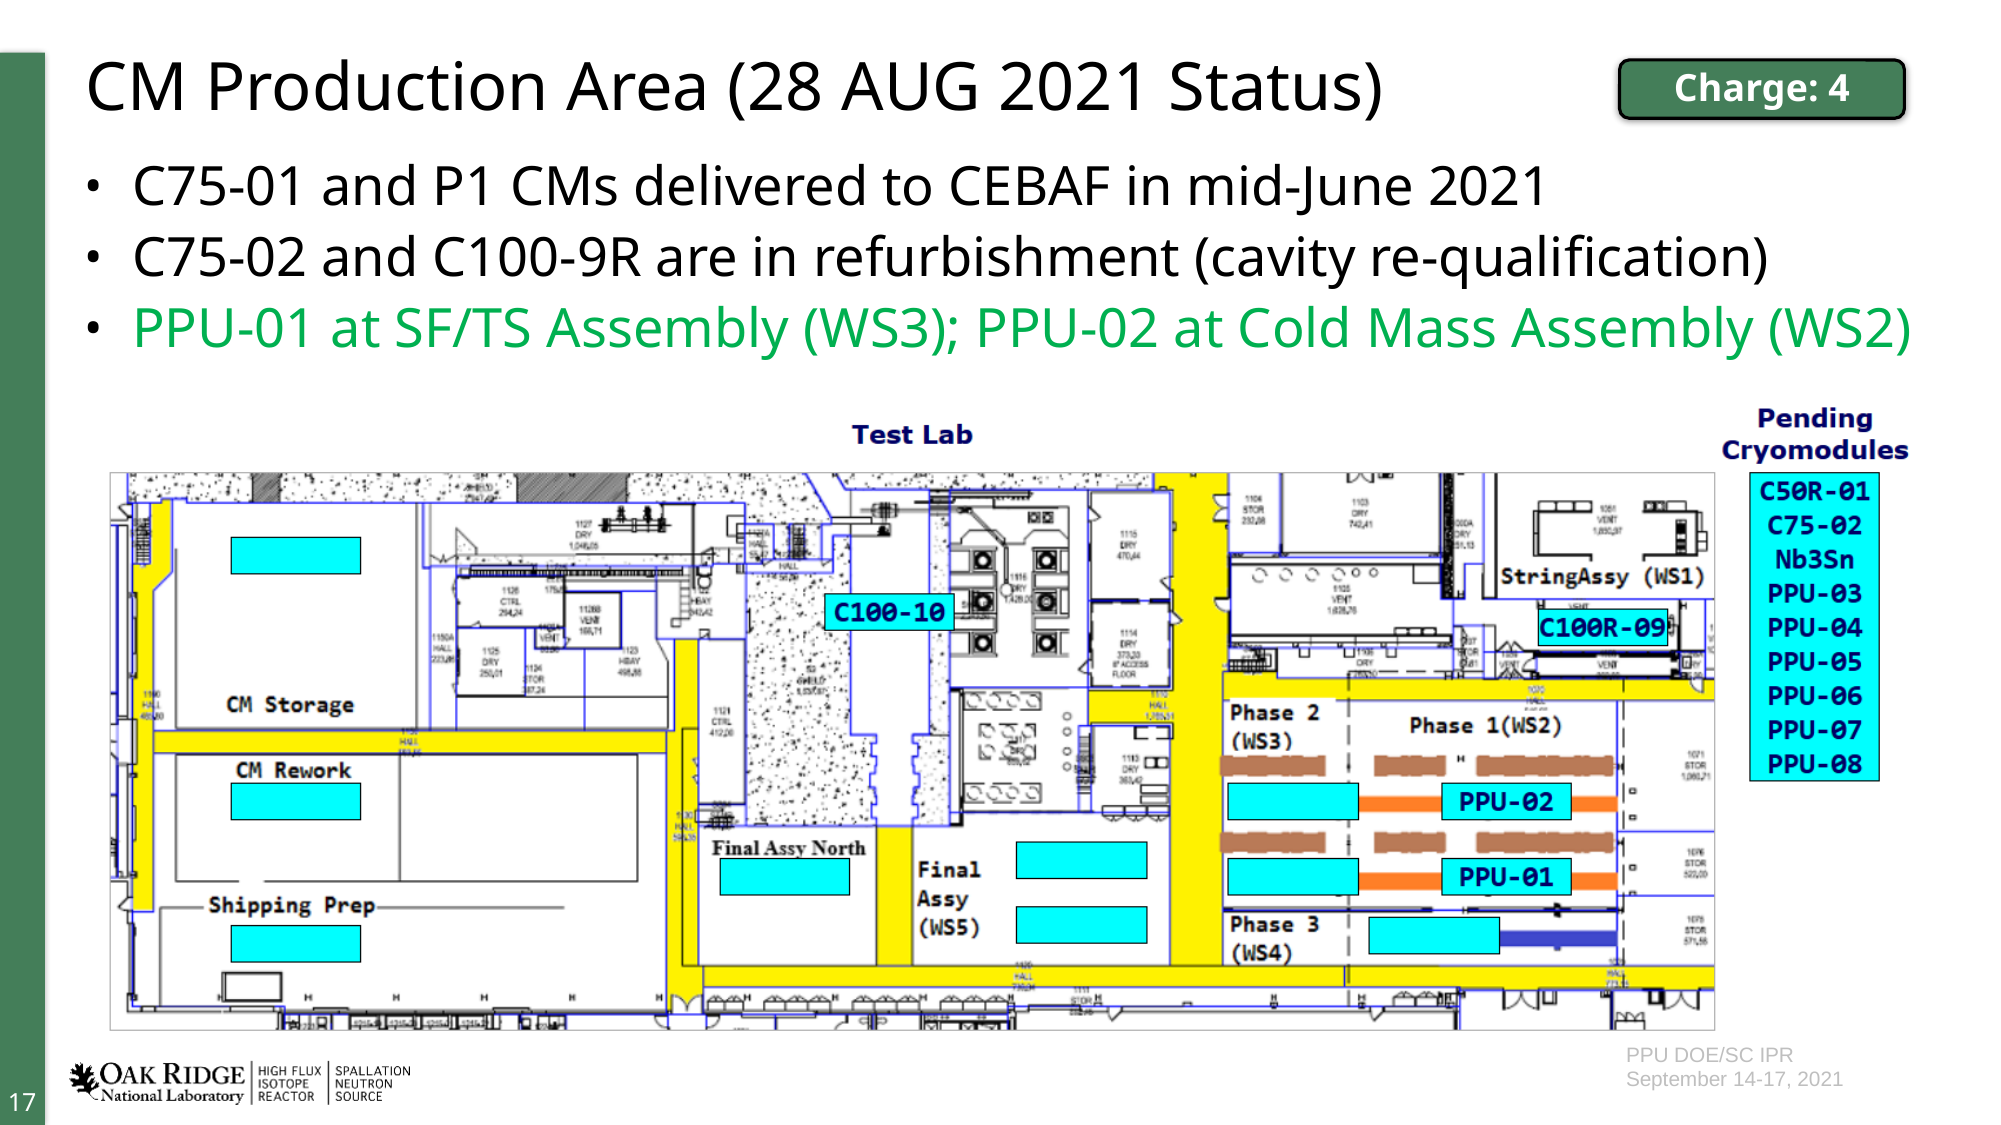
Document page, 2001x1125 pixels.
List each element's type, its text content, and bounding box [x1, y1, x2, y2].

picture [66, 1058, 413, 1108]
text_box Charge: 4 [1619, 59, 1905, 119]
list C75-01 and P1 CMs delivered to CEBAF in mid-June 2021 C75-02 and C100-9R are in refurbishment (cavity re-qualification) PPU-01 at SF/TS Assembly (WS3); PPU-02 at Cold Mass Assembly (WS2) [69, 151, 1971, 293]
picture [105, 390, 1914, 1038]
title CM Production Area (28 AUG 2021 Status) [70, 44, 1580, 134]
